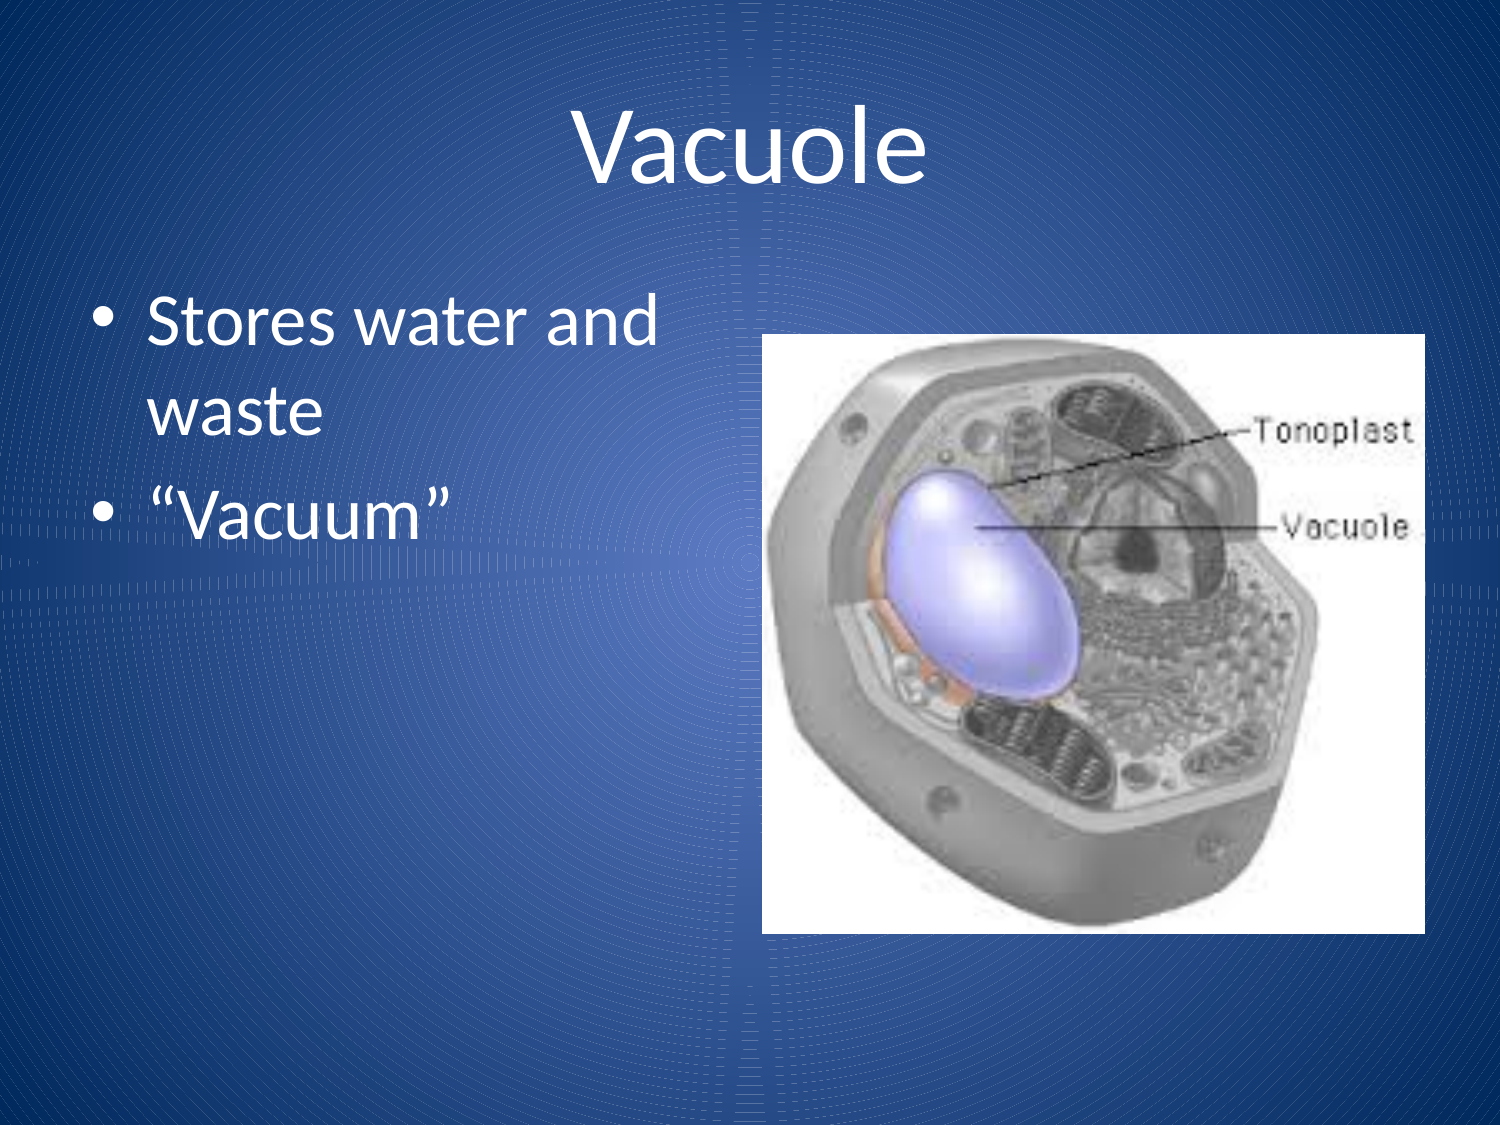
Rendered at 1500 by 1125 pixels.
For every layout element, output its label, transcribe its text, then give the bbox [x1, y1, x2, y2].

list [762, 262, 1426, 1006]
title Vacuole [75, 45, 1425, 233]
list Stores water and waste “Vacuum” [75, 262, 738, 1005]
